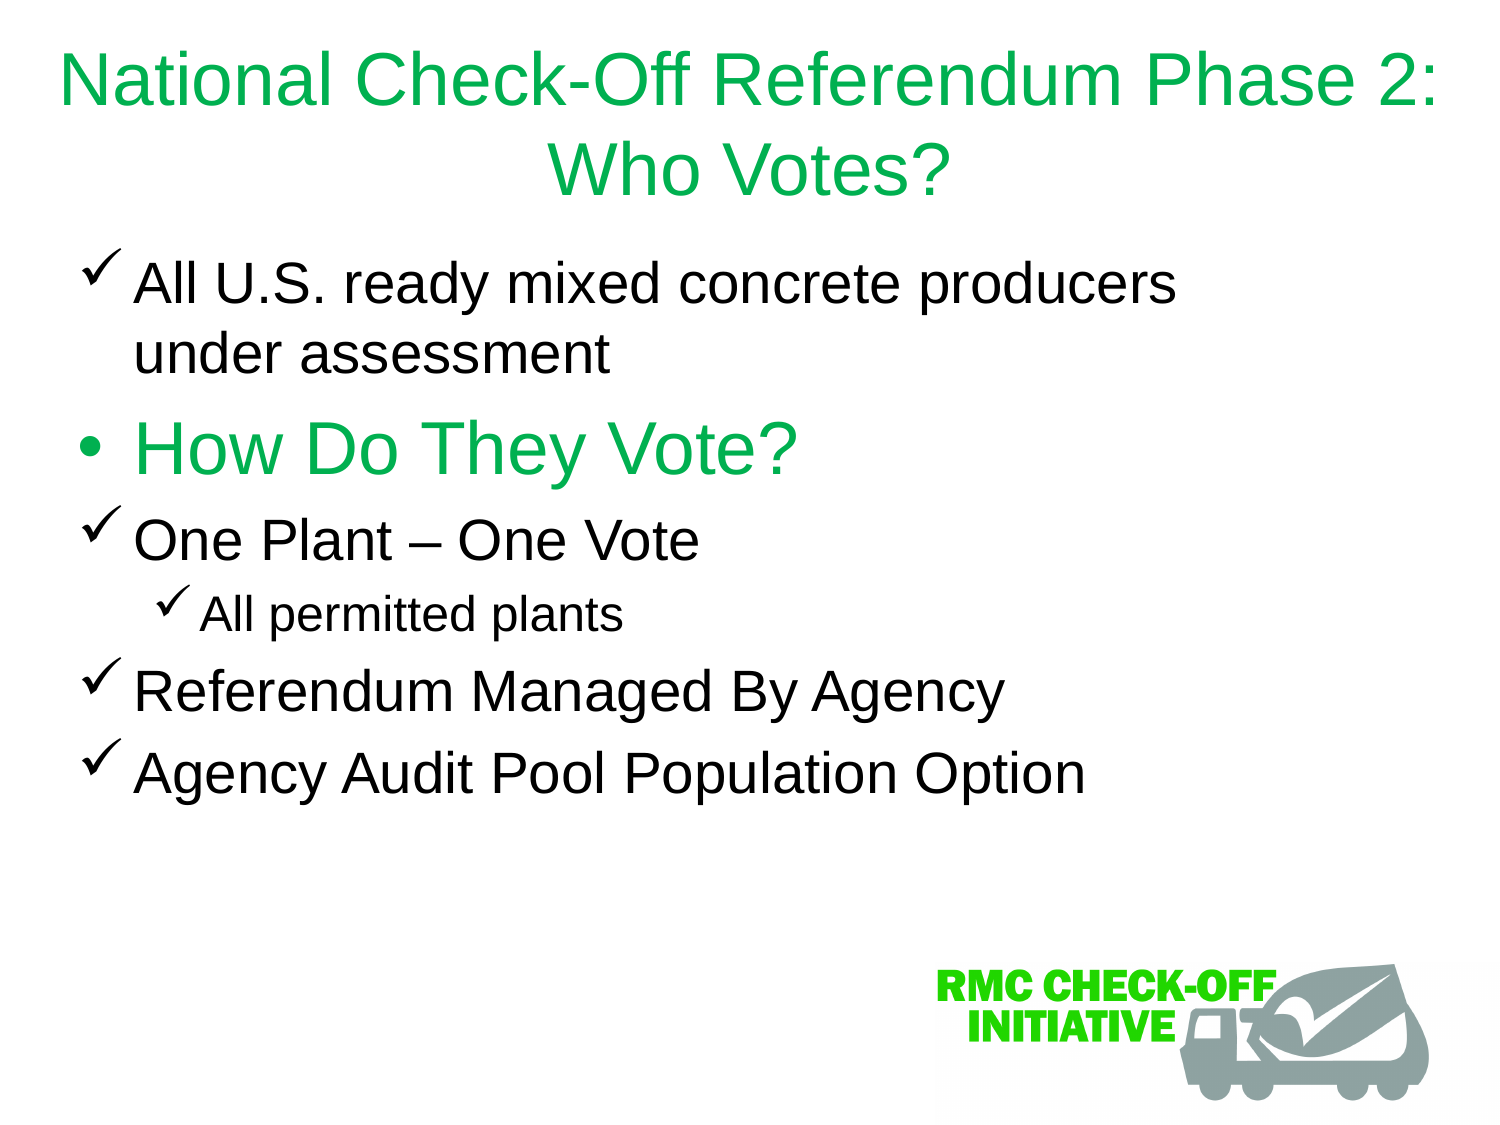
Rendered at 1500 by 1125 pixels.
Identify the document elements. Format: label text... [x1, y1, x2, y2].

picture [935, 962, 1500, 1125]
title National Check-Off Referendum Phase 2: Who Votes? [0, 0, 1500, 242]
subtitle All U.S. ready mixed concrete producers under assessment How Do They Vote? One Plant – One Vote All permitted plants Referendum Managed By Agency Agency Audit Pool Population Option [62, 237, 1213, 325]
